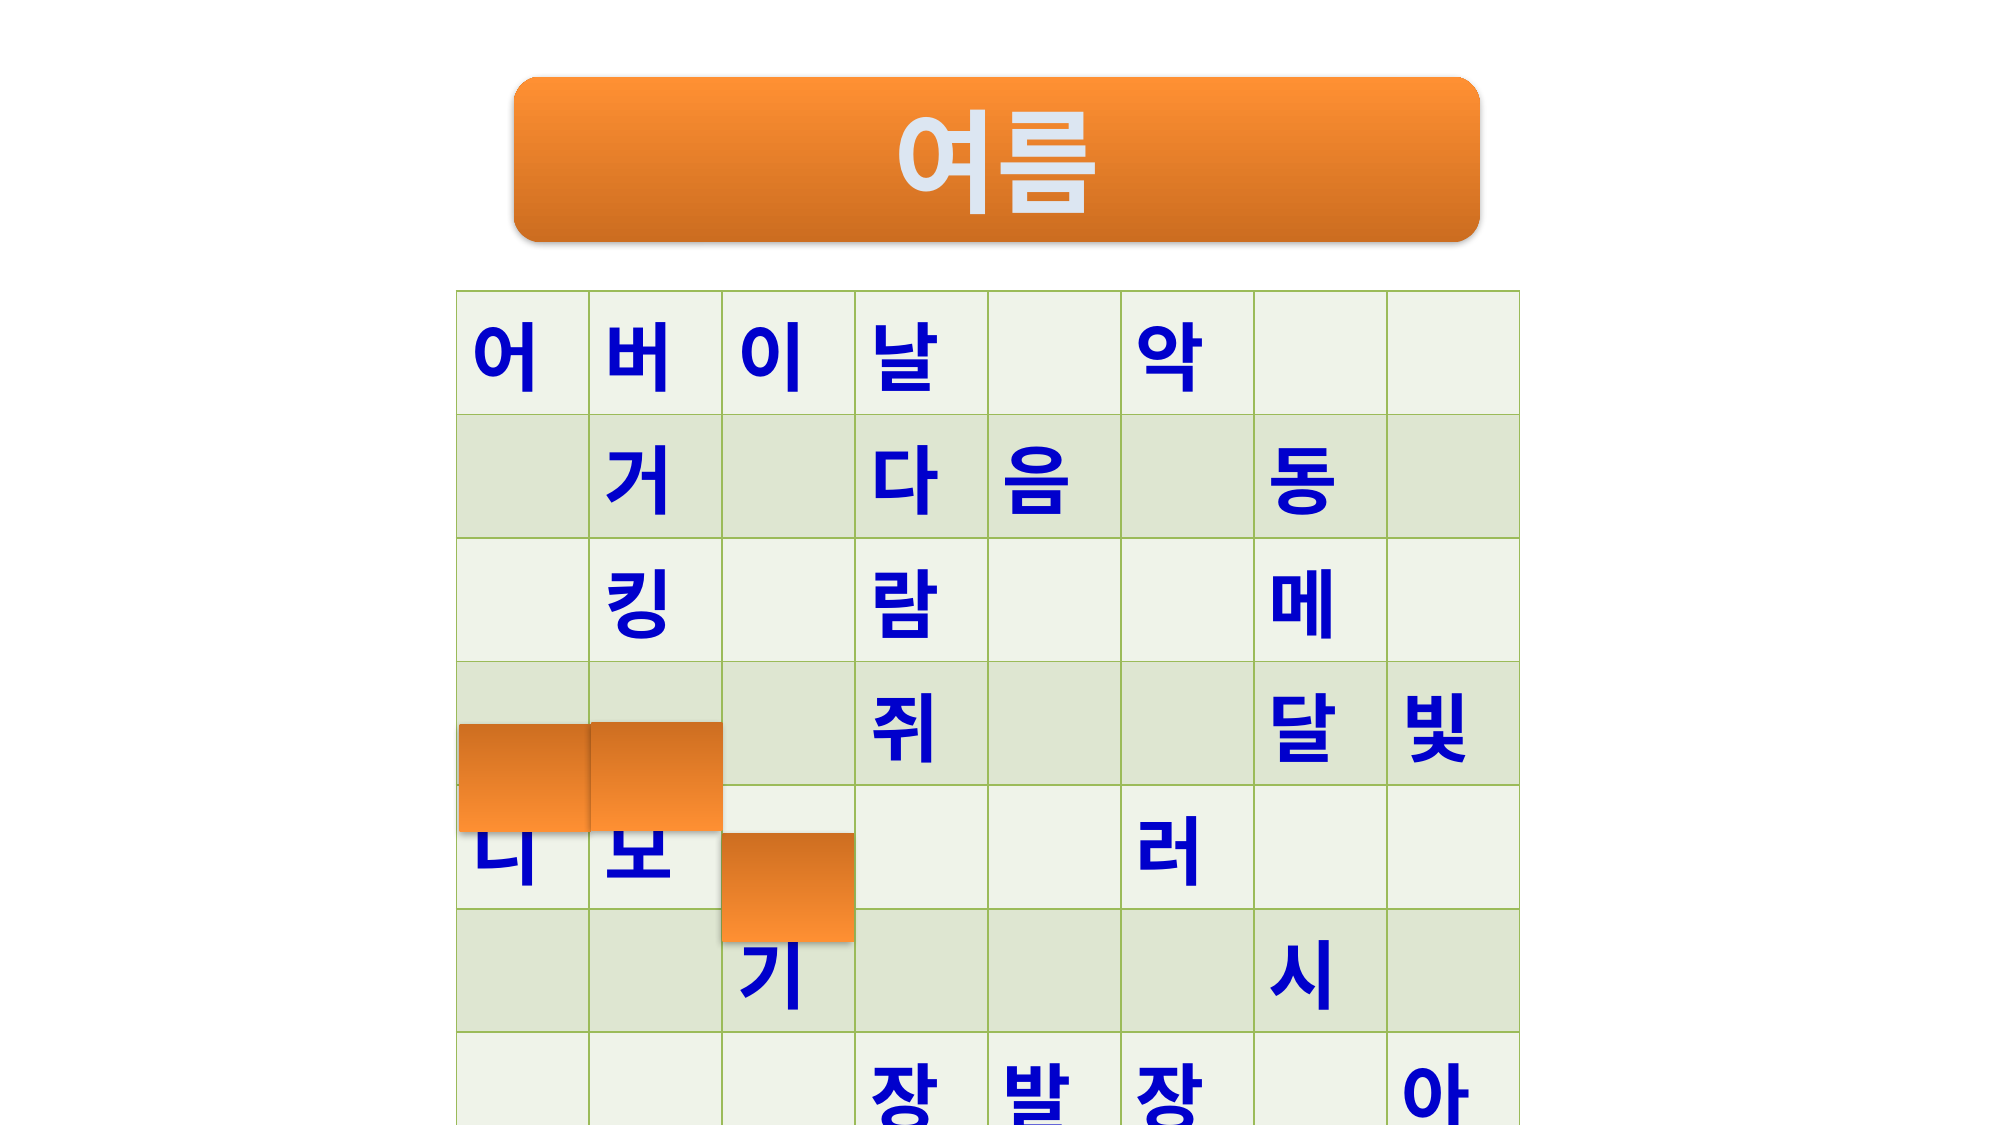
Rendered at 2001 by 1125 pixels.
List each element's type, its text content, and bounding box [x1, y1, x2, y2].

table_cell [457, 910, 588, 1031]
table_cell 모 [590, 841, 716, 908]
table_cell 달 [1255, 662, 1386, 784]
table_cell [457, 1033, 588, 1125]
text_box [459, 724, 587, 832]
table_cell [723, 662, 854, 784]
table_cell [1122, 539, 1253, 661]
table_header [1388, 292, 1519, 414]
table_header [1255, 292, 1386, 414]
table_cell [1388, 415, 1519, 537]
table_header 날 [856, 292, 987, 414]
table_cell 장 [1122, 1033, 1253, 1125]
table_cell [1122, 415, 1253, 537]
table_cell 람 [856, 539, 987, 661]
table_cell [856, 786, 987, 908]
table_cell 장 [856, 1033, 987, 1125]
table_cell 음 [989, 415, 1120, 537]
table_cell [723, 539, 854, 661]
table_cell [1388, 786, 1519, 908]
table_cell 거 [590, 415, 721, 537]
table_cell 발 [989, 1033, 1120, 1125]
table_cell 시 [1255, 910, 1386, 1031]
table_cell [856, 910, 987, 1031]
table_header [989, 292, 1120, 414]
table_cell [989, 786, 1120, 908]
table_cell 기 [723, 948, 854, 1031]
text_box 여름 [513, 76, 1480, 243]
table_cell 다 [856, 415, 987, 537]
table_cell [1255, 786, 1386, 908]
table_cell [590, 662, 721, 721]
table_cell 킹 [590, 539, 721, 661]
table_cell [457, 662, 588, 725]
table_header 악 [1122, 292, 1253, 414]
text_box [591, 722, 723, 831]
table_cell 러 [1122, 786, 1253, 908]
table_cell [989, 539, 1120, 661]
table_cell 니 [457, 839, 588, 908]
table_cell [723, 1033, 854, 1125]
table_cell [1255, 1033, 1386, 1125]
text_box [722, 833, 854, 942]
table_header 어 [457, 292, 588, 414]
table_cell [1388, 910, 1519, 1031]
table_cell [590, 910, 721, 1031]
table_header 버 [590, 292, 721, 414]
table_cell [457, 539, 588, 661]
table_cell 메 [1255, 539, 1386, 661]
table_cell [989, 910, 1120, 1031]
table_cell 아 [1388, 1033, 1519, 1125]
table_cell 빛 [1388, 662, 1519, 784]
table_cell [723, 415, 854, 537]
table_cell 쥐 [856, 662, 987, 784]
table_cell 동 [1255, 415, 1386, 537]
table_cell [1388, 539, 1519, 661]
table_cell [590, 1033, 721, 1125]
table_cell [989, 662, 1120, 784]
table_header 이 [723, 292, 854, 414]
table_cell [457, 415, 588, 537]
table_cell [1122, 662, 1253, 784]
table_cell [1122, 910, 1253, 1031]
table_cell [727, 786, 854, 833]
